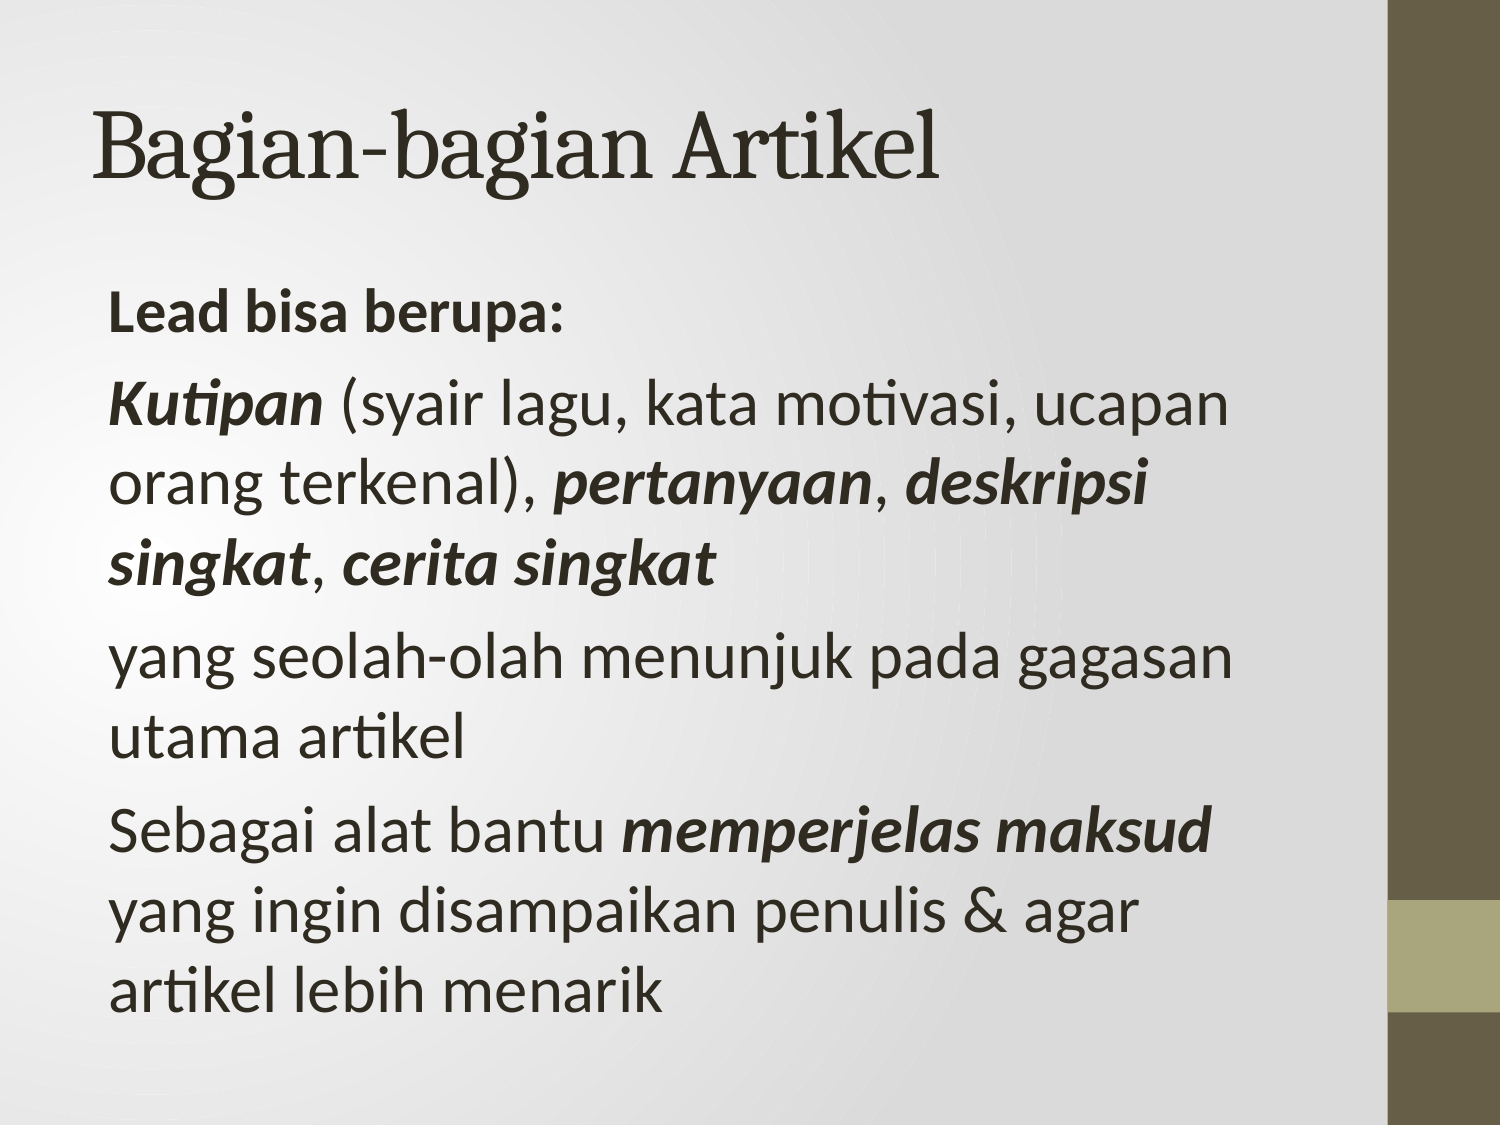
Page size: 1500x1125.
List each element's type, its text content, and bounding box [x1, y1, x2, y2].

list Lead bisa berupa: Kutipan (syair lagu, kata motivasi, ucapan orang terkenal), pertanyaan, deskripsi singkat, cerita singkat yang seolah-olah menunjuk pada gagasan utama artikel Sebagai alat bantu memperjelas maksud yang ingin disampaikan penulis & agar artikel lebih menarik [75, 262, 1325, 1050]
title Bagian-bagian Artikel [75, 45, 1325, 233]
